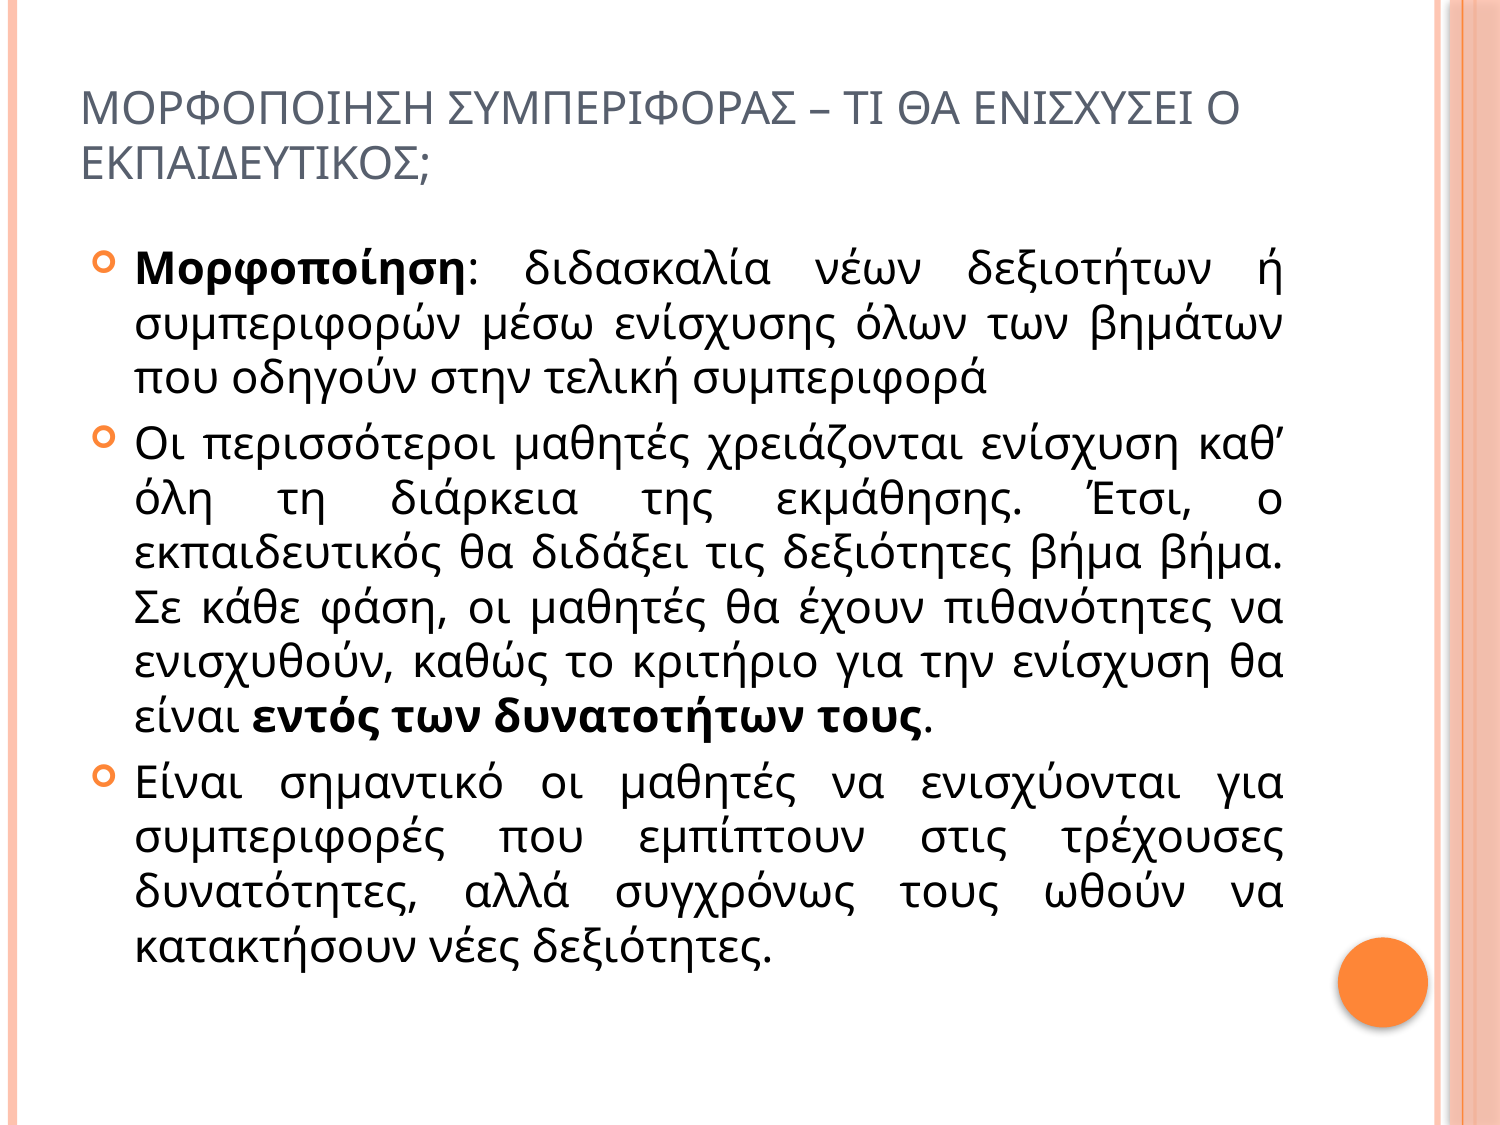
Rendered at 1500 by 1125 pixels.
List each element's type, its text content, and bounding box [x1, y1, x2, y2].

list Μορφοποίηση: διδασκαλία νέων δεξιοτήτων ή συμπεριφορών μέσω ενίσχυσης όλων των βημάτων που οδηγούν στην τελική συμπεριφορά Οι περισσότεροι μαθητές χρειάζονται ενίσχυση καθ’ όλη τη διάρκεια της εκμάθησης. Έτσι, ο εκπαιδευτικός θα διδάξει τις δεξιότητες βήμα βήμα. Σε κάθε φάση, οι μαθητές θα έχουν πιθανότητες να ενισχυθούν, καθώς το κριτήριο για την ενίσχυση θα είναι εντός των δυνατοτήτων τους. Είναι σημαντικό οι μαθητές να ενισχύονται για συμπεριφορές που εμπίπτουν στις τρέχουσες δυνατότητες, αλλά συγχρόνως τους ωθούν να κατακτήσουν νέες δεξιότητες. [75, 231, 1300, 1062]
title ΜΟΡΦΟΠΟΙΗΣΗ ΣΥΜΠΕΡΙΦΟΡΑΣ – ΤΙ ΘΑ ΕΝΙΣΧΥΣΕΙ Ο ΕΚΠΑΙΔΕΥΤΙΚΟΣ; [64, 45, 1365, 197]
